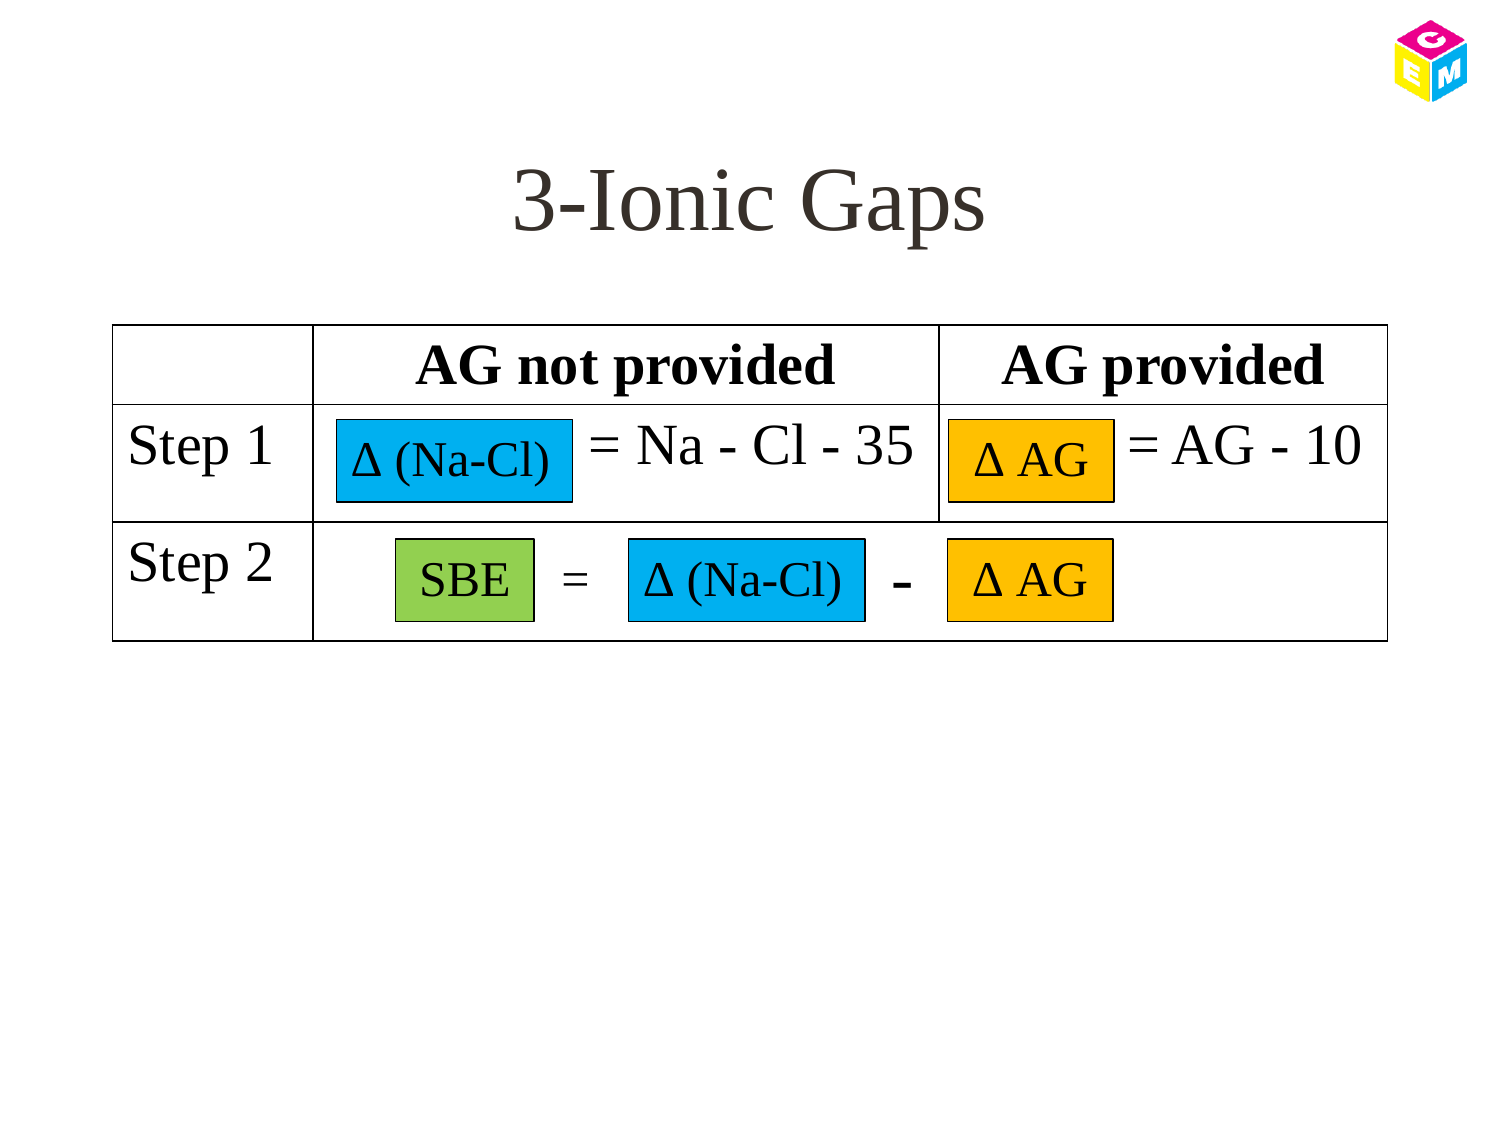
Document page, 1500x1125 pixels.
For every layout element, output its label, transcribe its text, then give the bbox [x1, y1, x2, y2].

text_box ∆ (Na-Cl) [336, 419, 573, 502]
table_cell [314, 523, 1387, 640]
table_header [113, 326, 312, 404]
table_cell Step 1 [113, 405, 312, 521]
table_cell Step 2 [113, 523, 312, 640]
table_header AG provided [940, 326, 1387, 404]
picture [1328, 0, 1500, 137]
text_box ∆ AG [948, 419, 1114, 502]
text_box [395, 526, 1114, 624]
table_header AG not provided [314, 326, 938, 404]
title 3-Ionic Gaps [112, 99, 1388, 288]
table_cell = AG - 10 [940, 405, 1387, 521]
table_cell = Na - Cl - 35 [314, 405, 938, 521]
